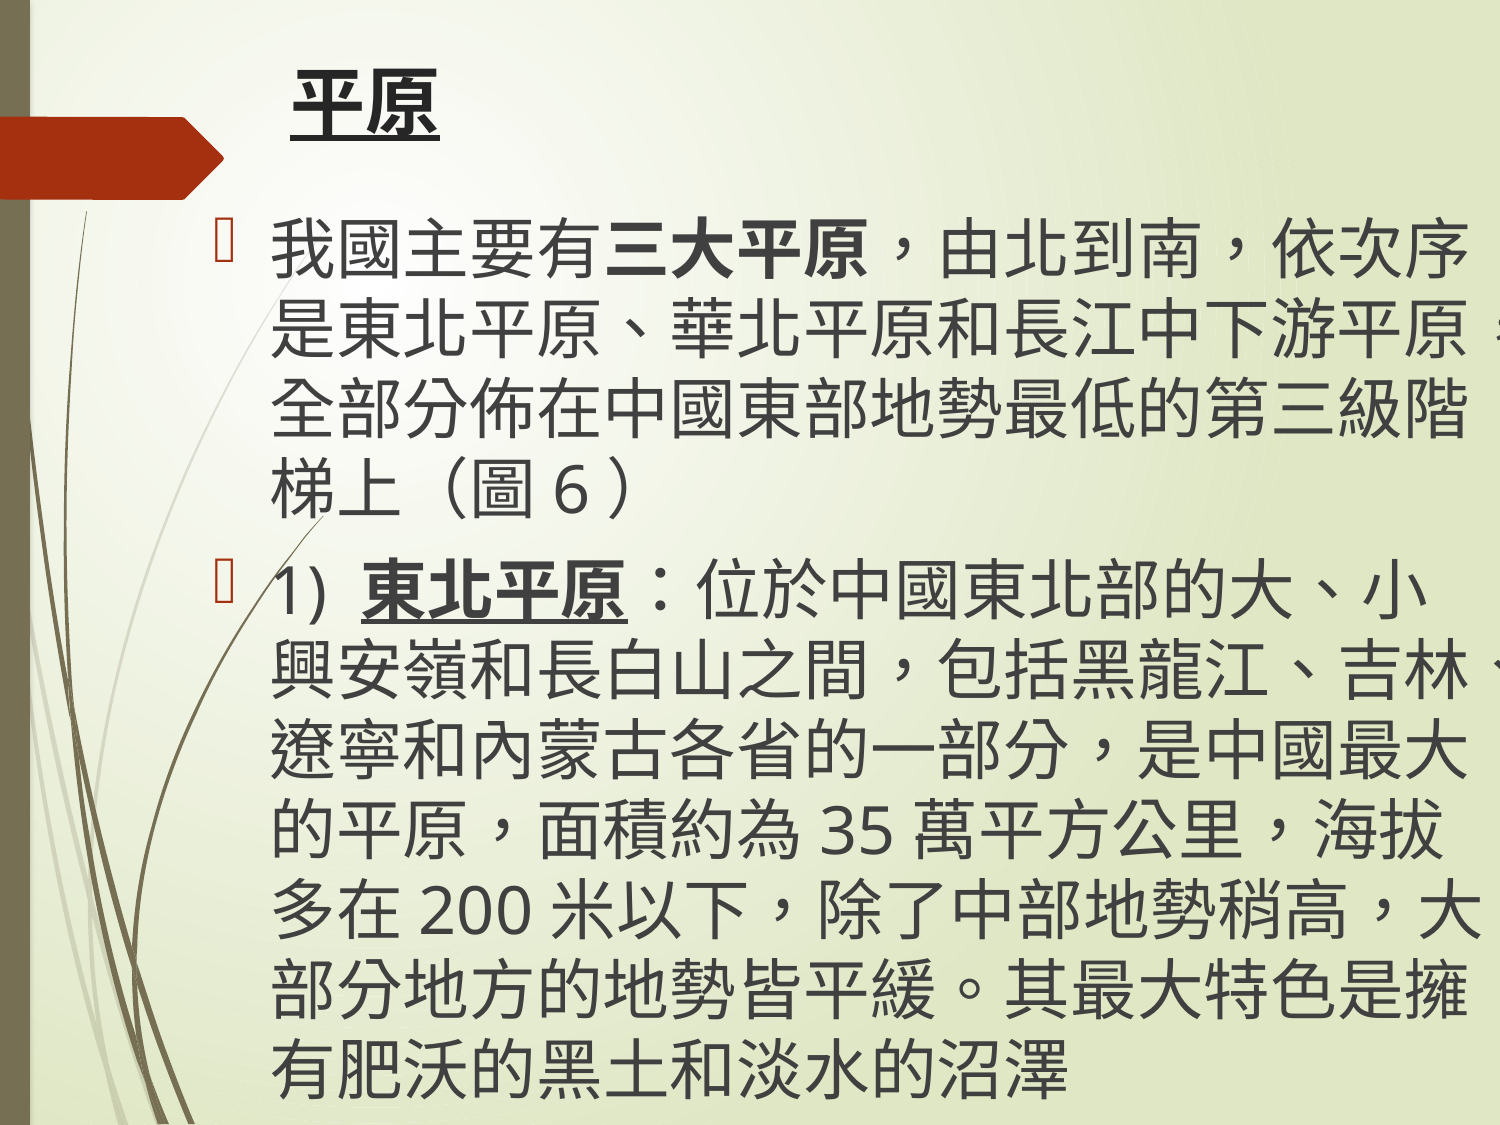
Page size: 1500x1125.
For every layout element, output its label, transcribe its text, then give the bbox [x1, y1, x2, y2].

list 我國主要有三大平原，由北到南，依次序是東北平原、華北平原和長江中下游平原，全部分佈在中國東部地勢最低的第三級階梯上（圖6） 1) 東北平原：位於中國東北部的大、小興安嶺和長白山之間，包括黑龍江、吉林、遼寧和內蒙古各省的一部分，是中國最大的平原，面積約為35萬平方公里，海拔多在200米以下，除了中部地勢稍高，大部分地方的地勢皆平緩。其最大特色是擁有肥沃的黑土和淡水的沼澤 [198, 199, 1500, 1115]
title 平原 [275, 47, 1357, 155]
